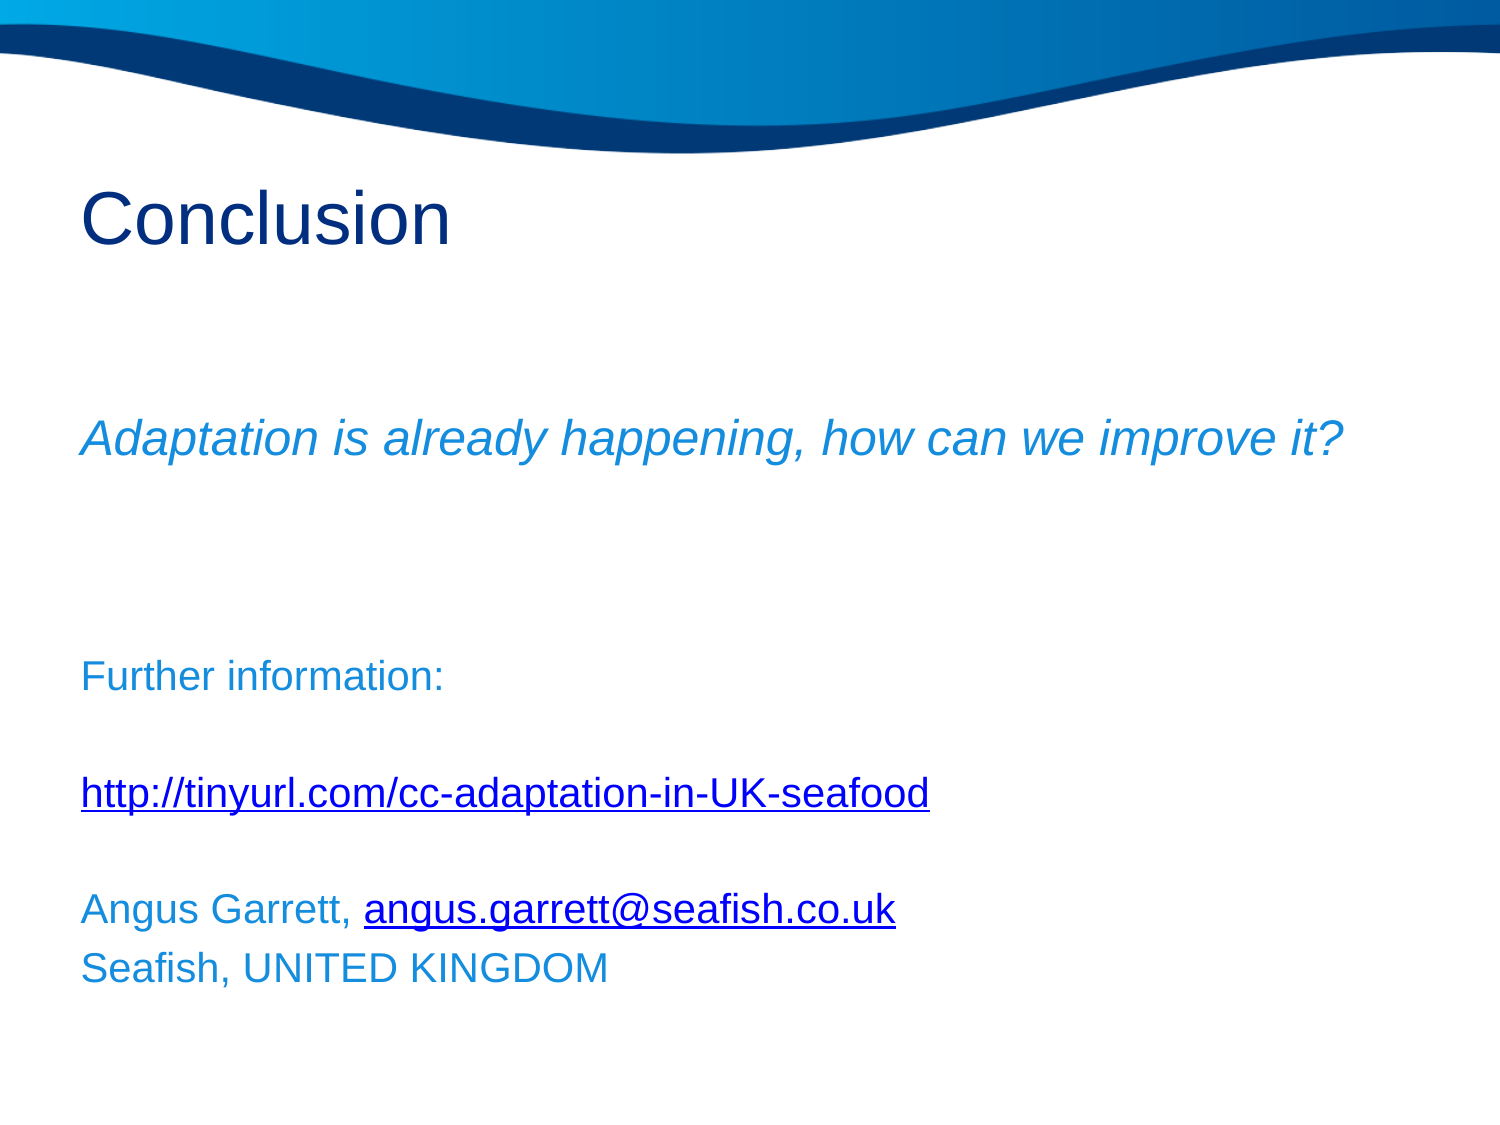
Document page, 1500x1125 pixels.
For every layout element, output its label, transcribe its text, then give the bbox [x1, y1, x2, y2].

subtitle Adaptation is already happening, how can we improve it? Further information: http://tinyurl.com/cc-adaptation-in-UK-seafood Angus Garrett, angus.garrett@seafish.co.uk Seafish, UNITED KINGDOM [65, 279, 1389, 568]
picture [0, 25, 593, 155]
title Conclusion [65, 117, 1341, 279]
picture [844, 0, 1500, 155]
